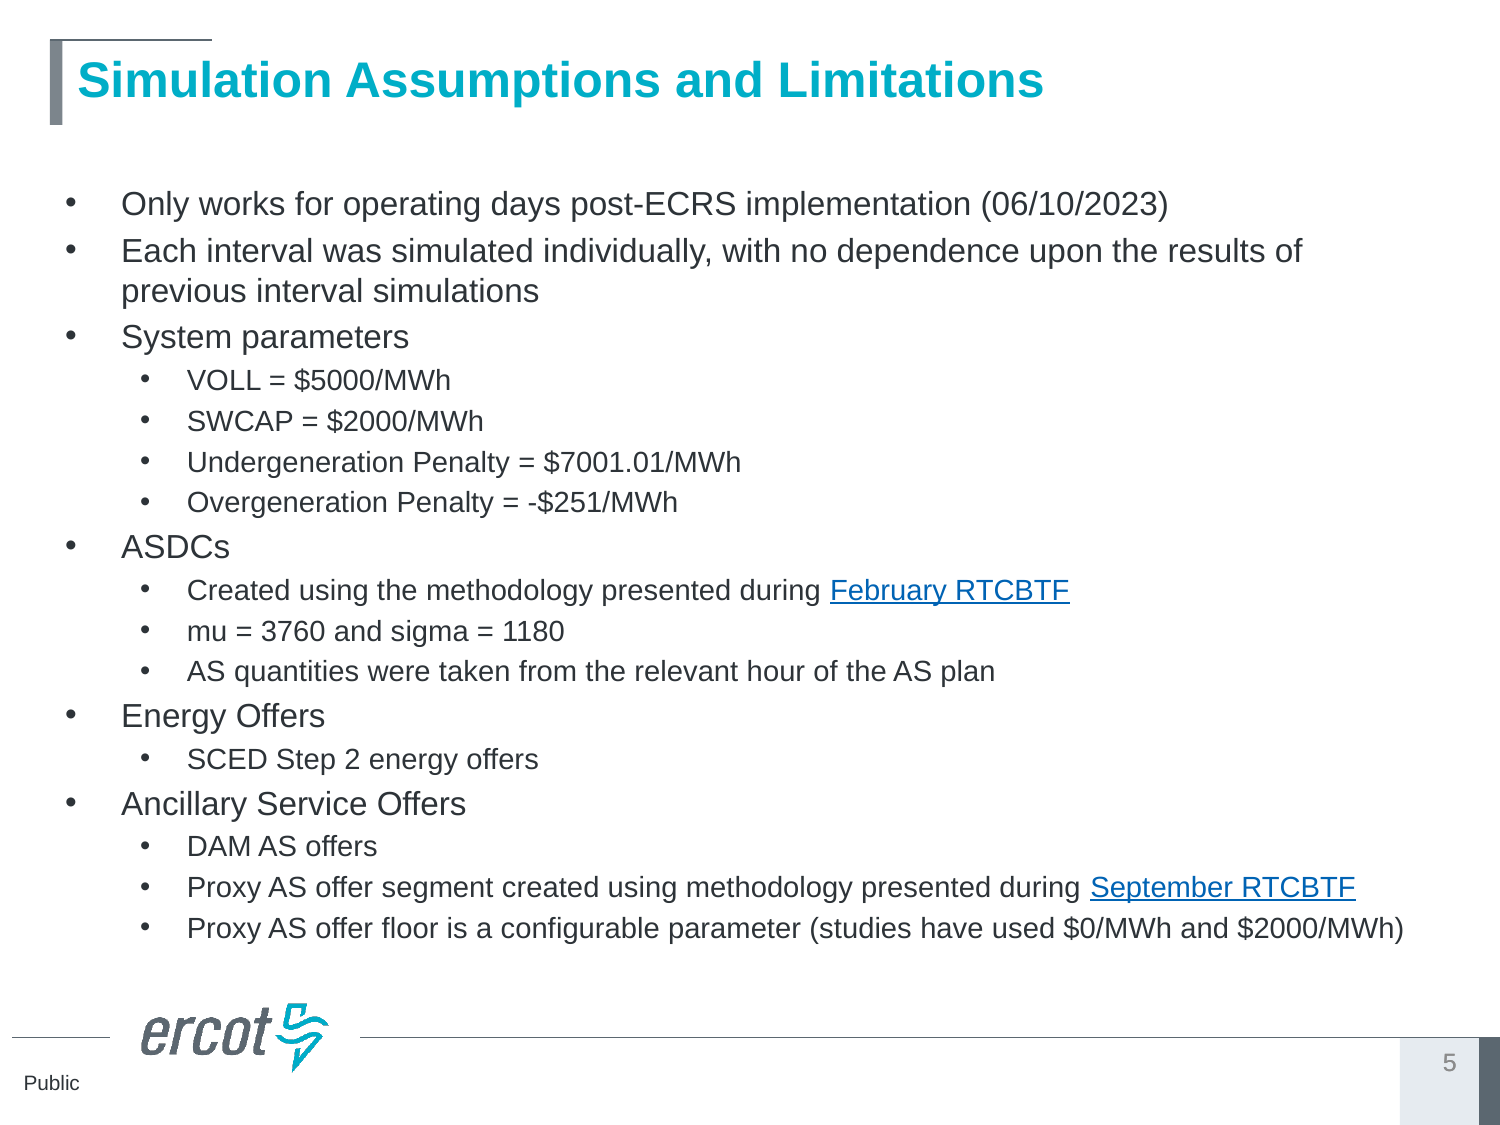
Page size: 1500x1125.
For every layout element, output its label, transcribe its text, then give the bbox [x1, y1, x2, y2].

list Only works for operating days post-ECRS implementation (06/10/2023) Each interval was simulated individually, with no dependence upon the results of previous interval simulations System parameters VOLL = $5000/MWh SWCAP = $2000/MWh Undergeneration Penalty = $7001.01/MWh Overgeneration Penalty = -$251/MWh ASDCs Created using the methodology presented during February RTCBTF mu = 3760 and sigma = 1180 AS quantities were taken from the relevant hour of the AS plan Energy Offers SCED Step 2 energy offers Ancillary Service Offers DAM AS offers Proxy AS offer segment created using methodology presented during September RTCBTF Proxy AS offer floor is a configurable parameter (studies have used $0/MWh and $2000/MWh) [50, 174, 1450, 1008]
title Simulation Assumptions and Limitations [62, 39, 1450, 134]
picture [137, 1008, 332, 1075]
slide_number 5 [1400, 1037, 1500, 1087]
